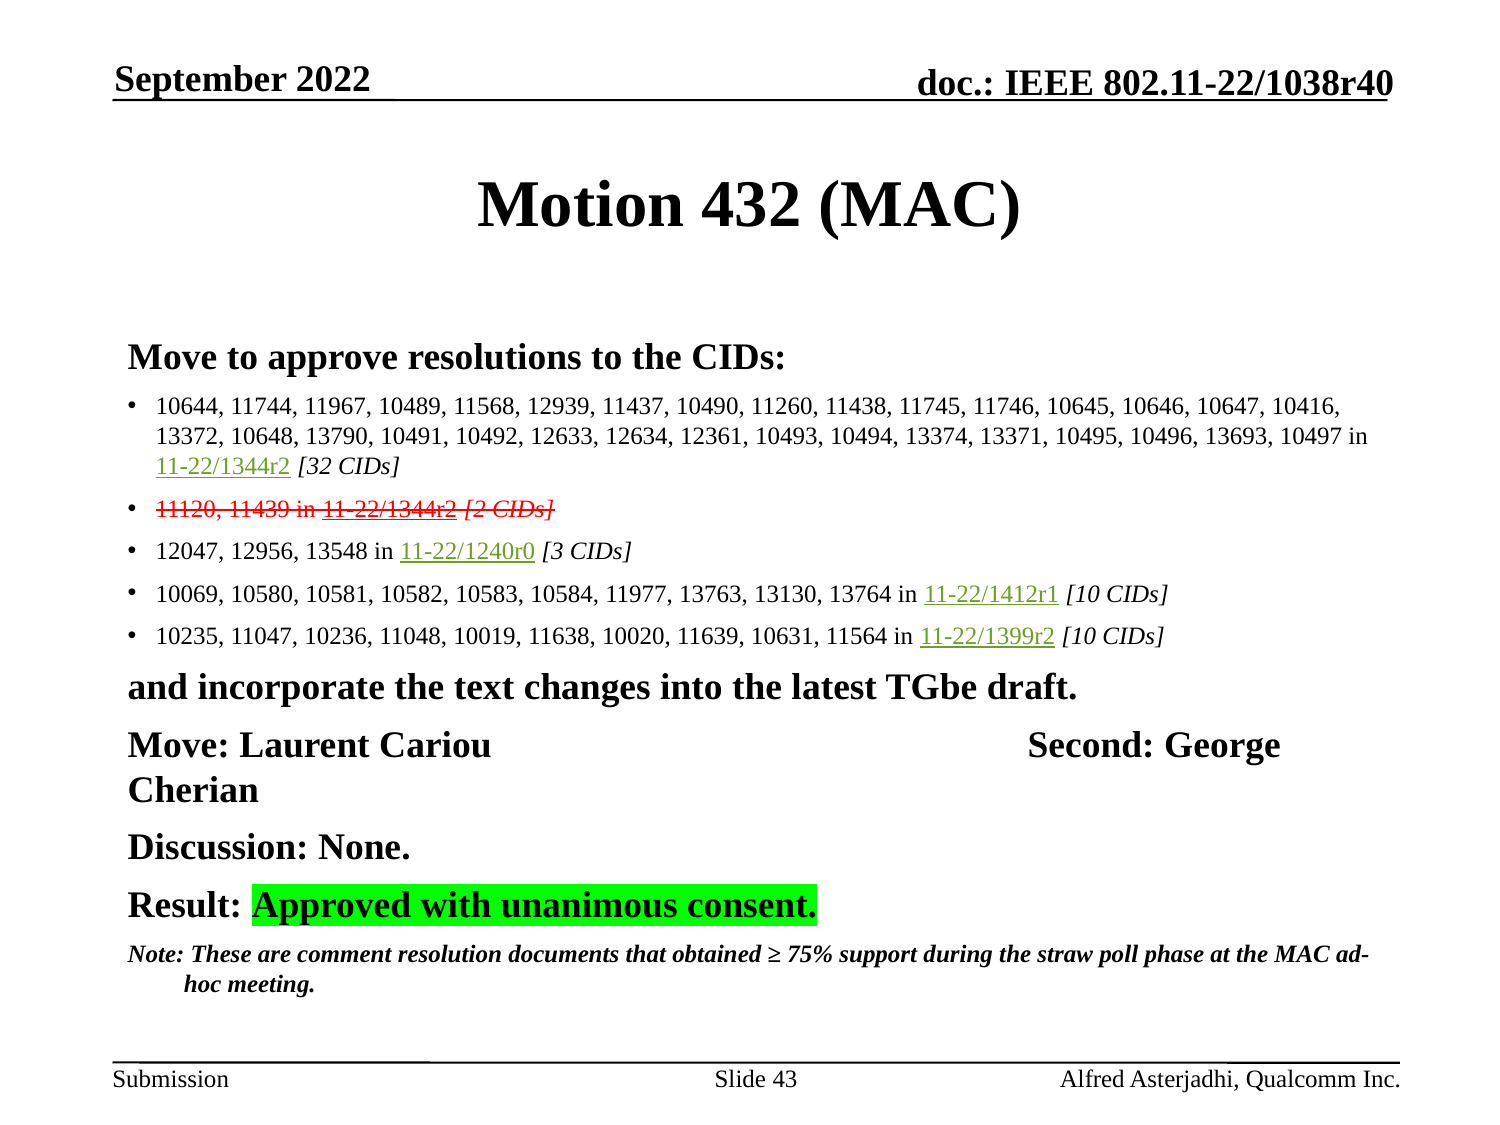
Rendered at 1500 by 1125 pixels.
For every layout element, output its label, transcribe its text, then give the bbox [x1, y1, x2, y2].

slide_number Slide 43 [712, 1061, 800, 1123]
footer Alfred Asterjadhi, Qualcomm Inc. [878, 1061, 1402, 1093]
title Motion 432 (MAC) [112, 112, 1388, 288]
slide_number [114, 54, 423, 100]
list Move to approve resolutions to the CIDs: 10644, 11744, 11967, 10489, 11568, 12939, 11437, 10490, 11260, 11438, 11745, 11746, 10645, 10646, 10647, 10416, 13372, 10648, 13790, 10491, 10492, 12633, 12634, 12361, 10493, 10494, 13374, 13371, 10495, 10496, 13693, 10497 in 11-22/1344r2 [32 CIDs] 11120, 11439 in 11-22/1344r2 [2 CIDs] 12047, 12956, 13548 in 11-22/1240r0 [3 CIDs] 10069, 10580, 10581, 10582, 10583, 10584, 11977, 13763, 13130, 13764 in 11-22/1412r1 [10 CIDs] 10235, 11047, 10236, 11048, 10019, 11638, 10020, 11639, 10631, 11564 in 11-22/1399r2 [10 CIDs] and incorporate the text changes into the latest TGbe draft. Move: Laurent Cariou Second: George Cherian Discussion: None. Result: Approved with unanimous consent. Note: These are comment resolution documents that obtained ≥ 75% support during the straw poll phase at the MAC ad-hoc meeting. [112, 324, 1388, 1063]
